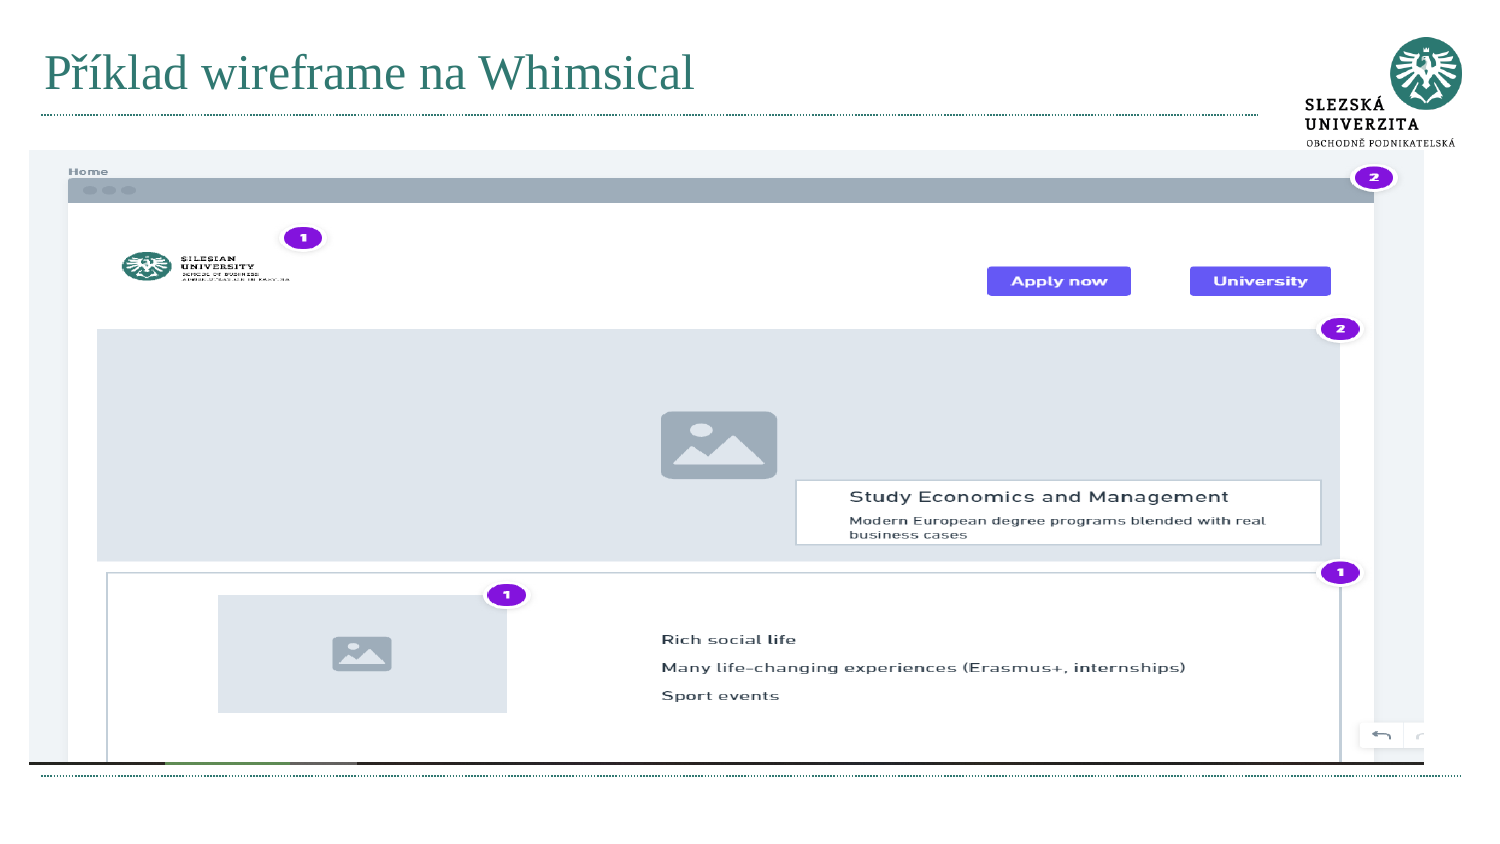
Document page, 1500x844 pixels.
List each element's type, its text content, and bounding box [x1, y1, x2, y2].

picture [1305, 37, 1462, 160]
title Příklad wireframe na Whimsical [29, 32, 1093, 116]
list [29, 149, 1424, 765]
